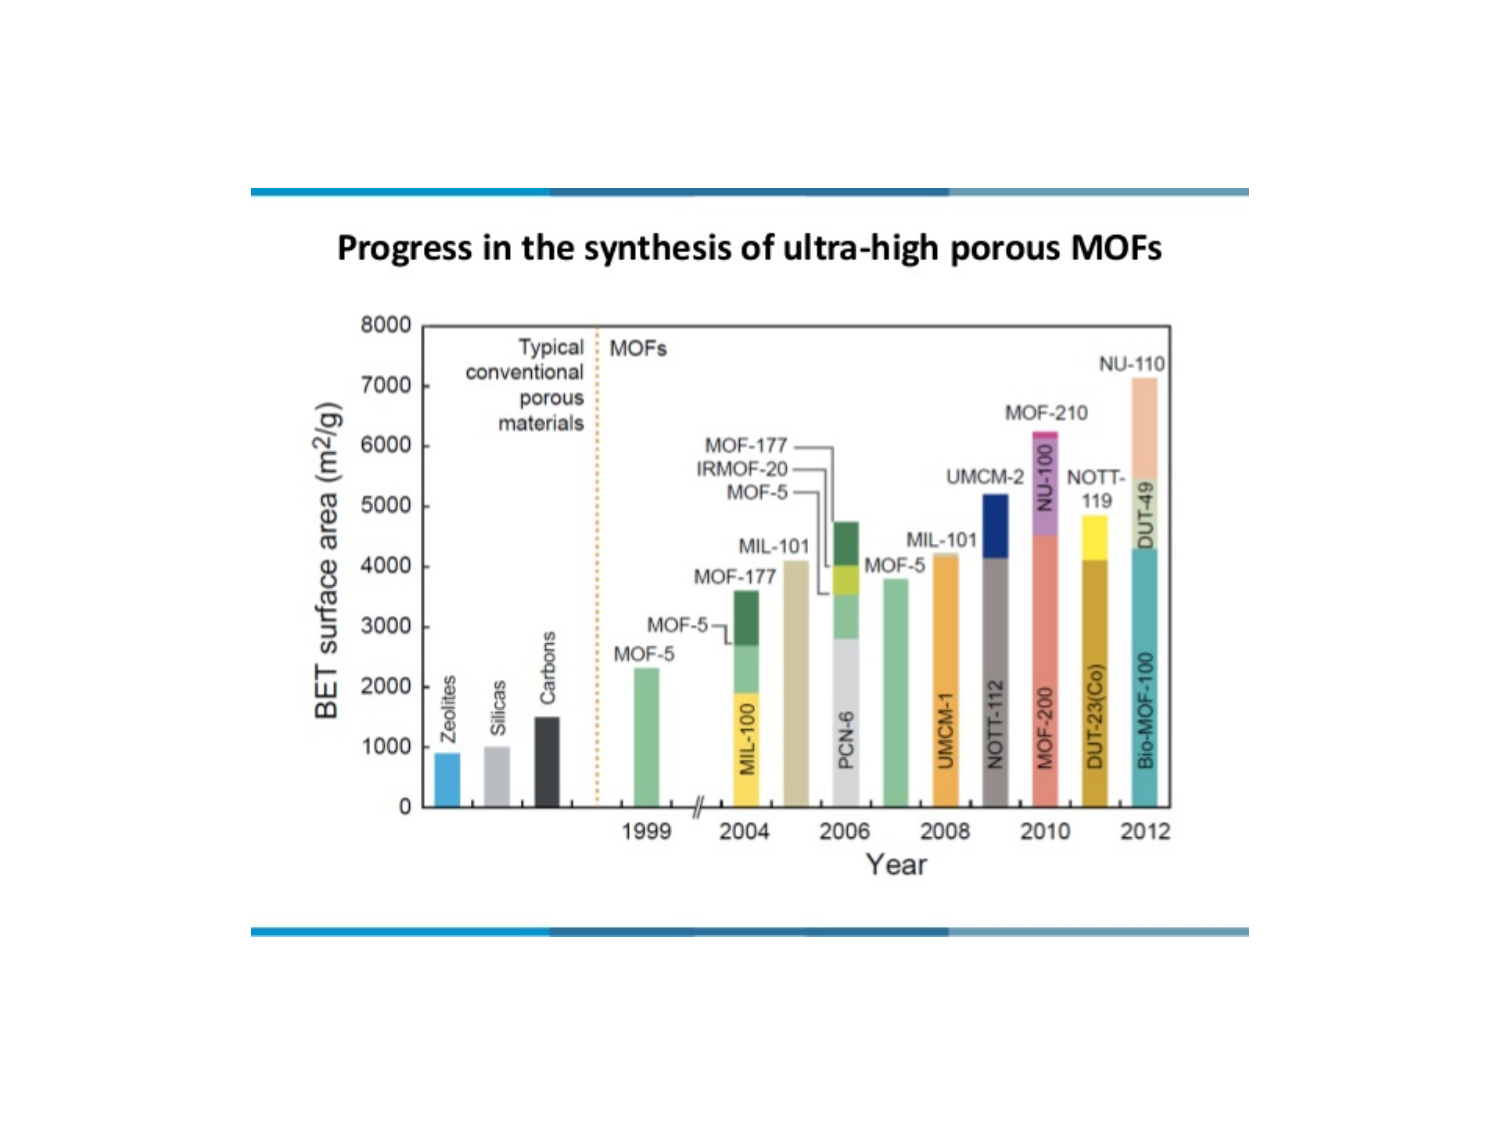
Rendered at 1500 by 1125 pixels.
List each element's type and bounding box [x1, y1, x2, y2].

picture [251, 187, 1249, 937]
